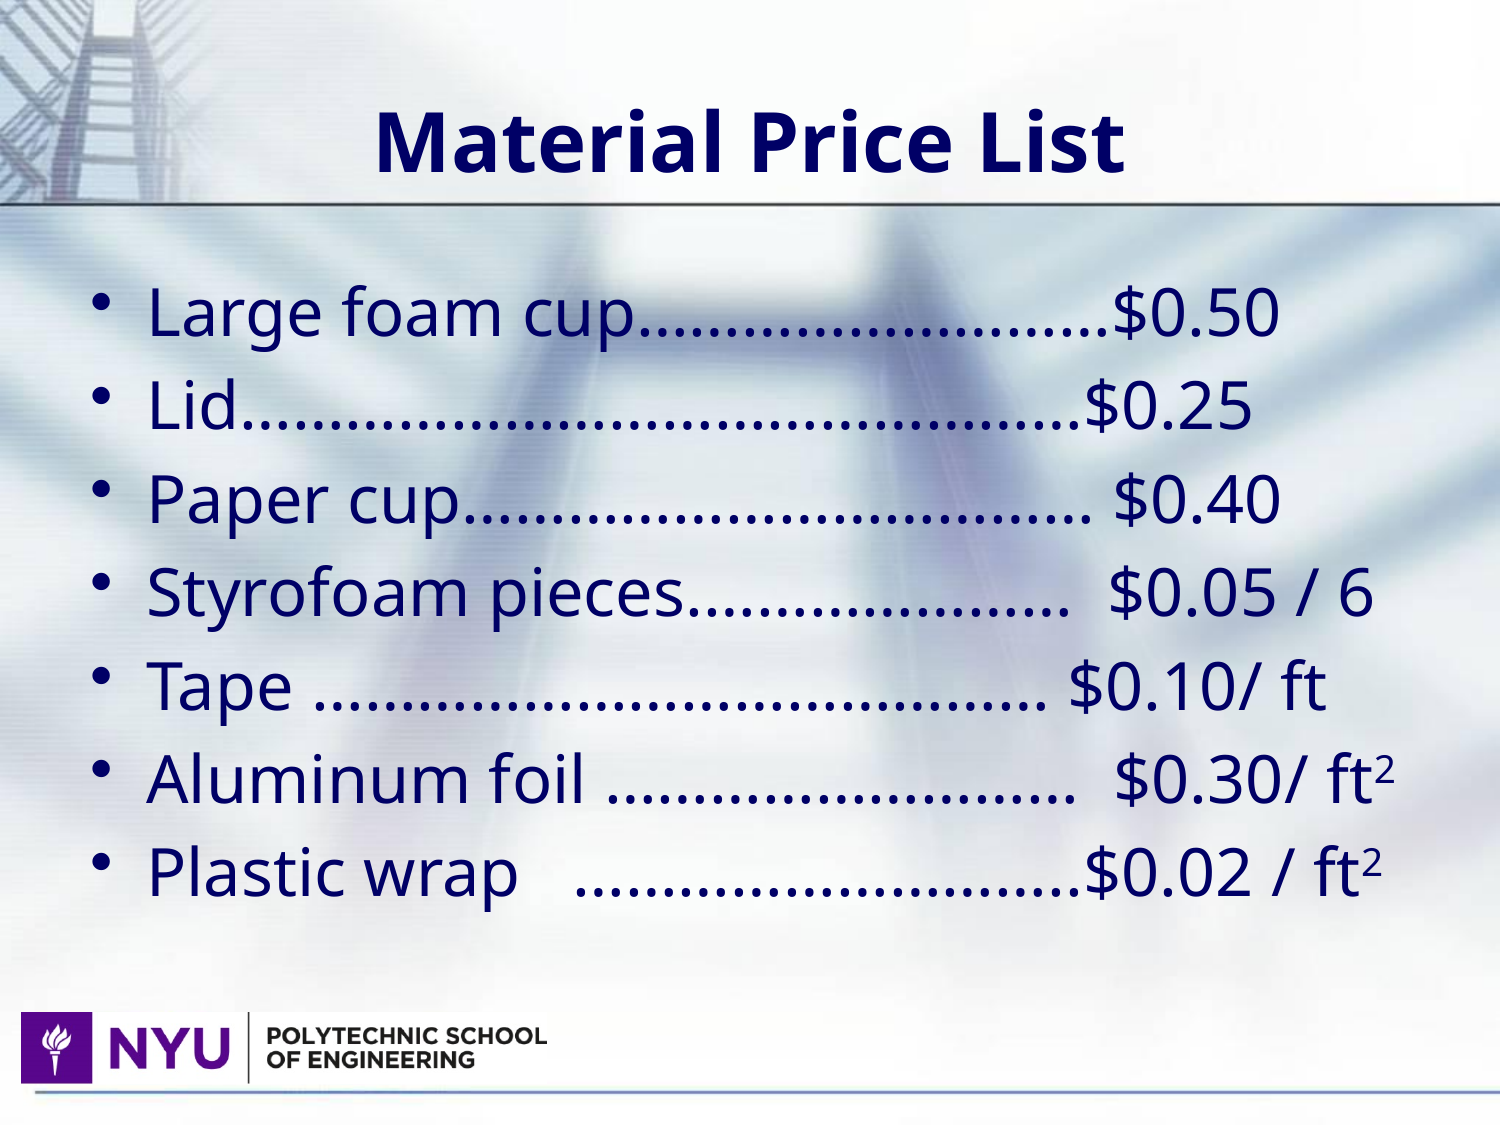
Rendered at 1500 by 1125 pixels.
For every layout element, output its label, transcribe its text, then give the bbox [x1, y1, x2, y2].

title Material Price List [74, 44, 1426, 233]
list Large foam cup………………………$0.50 Lid…………………………………………$0.25 Paper cup……………………………… $0.40 Styrofoam pieces.………………… $0.05 / 6 Tape …………………………………… $0.10/ ft Aluminum foil ……………………… $0.30/ ft2 Plastic wrap ………………………..$0.02 / ft2 [74, 262, 1426, 1006]
picture [0, 0, 1500, 1125]
